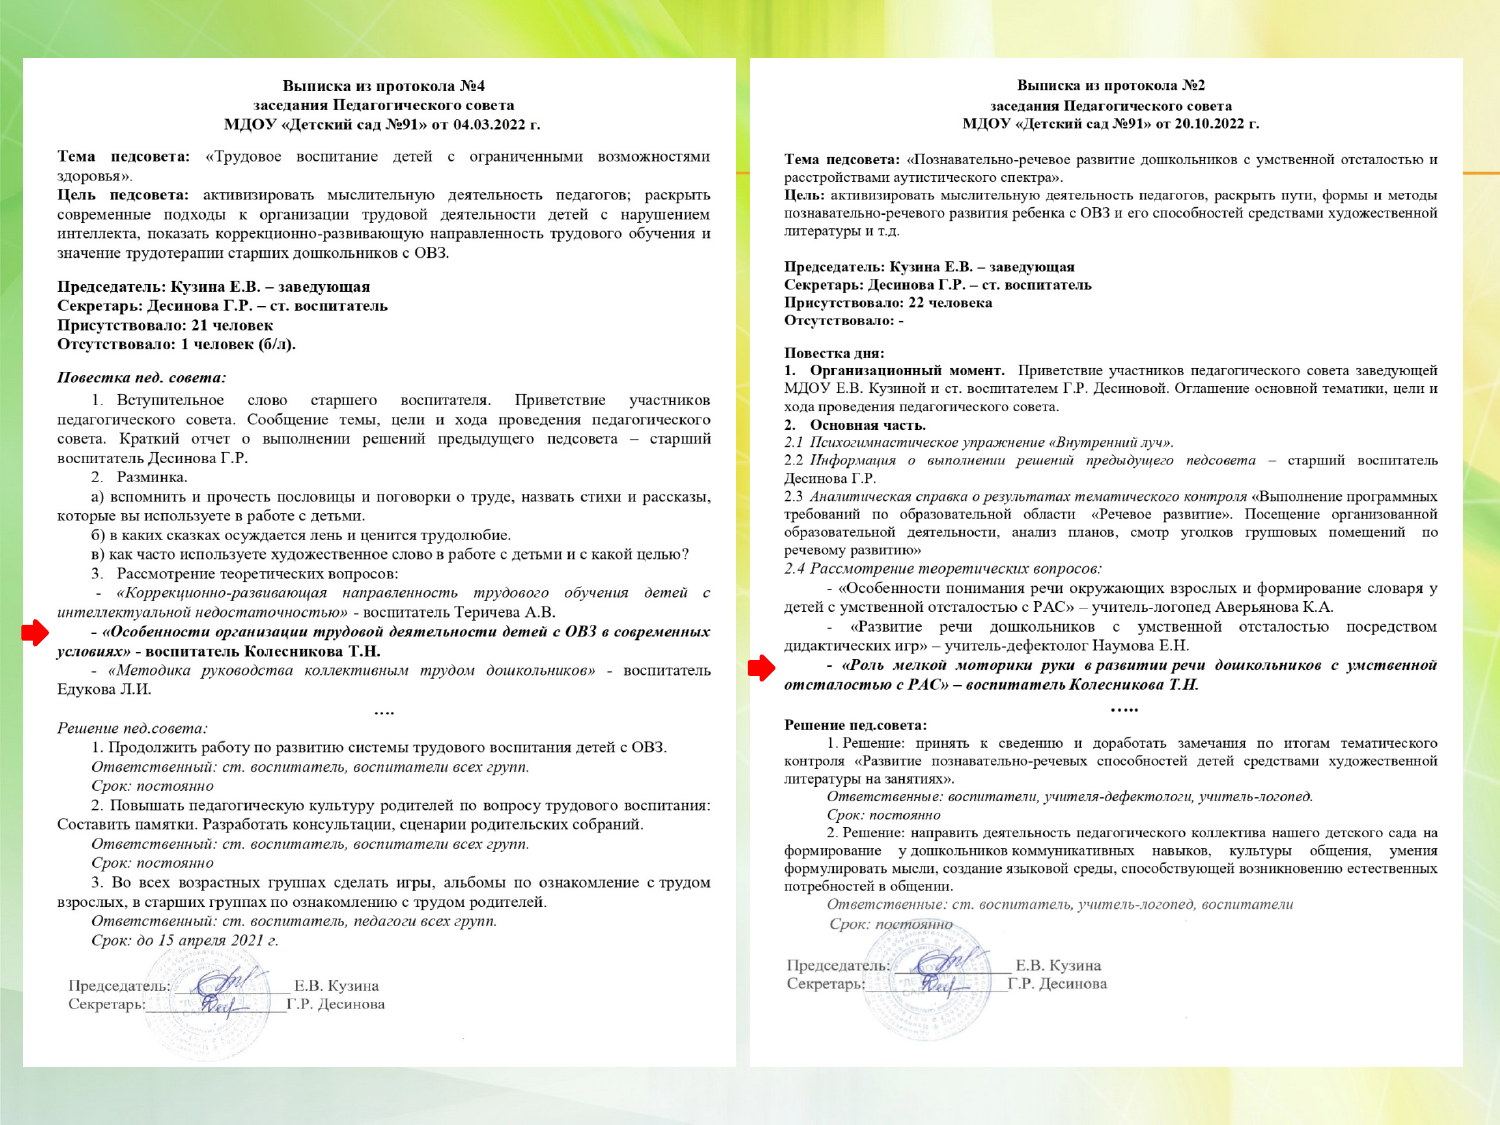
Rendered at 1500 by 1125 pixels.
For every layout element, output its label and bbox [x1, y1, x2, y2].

picture [23, 58, 736, 1067]
picture [749, 58, 1463, 1067]
